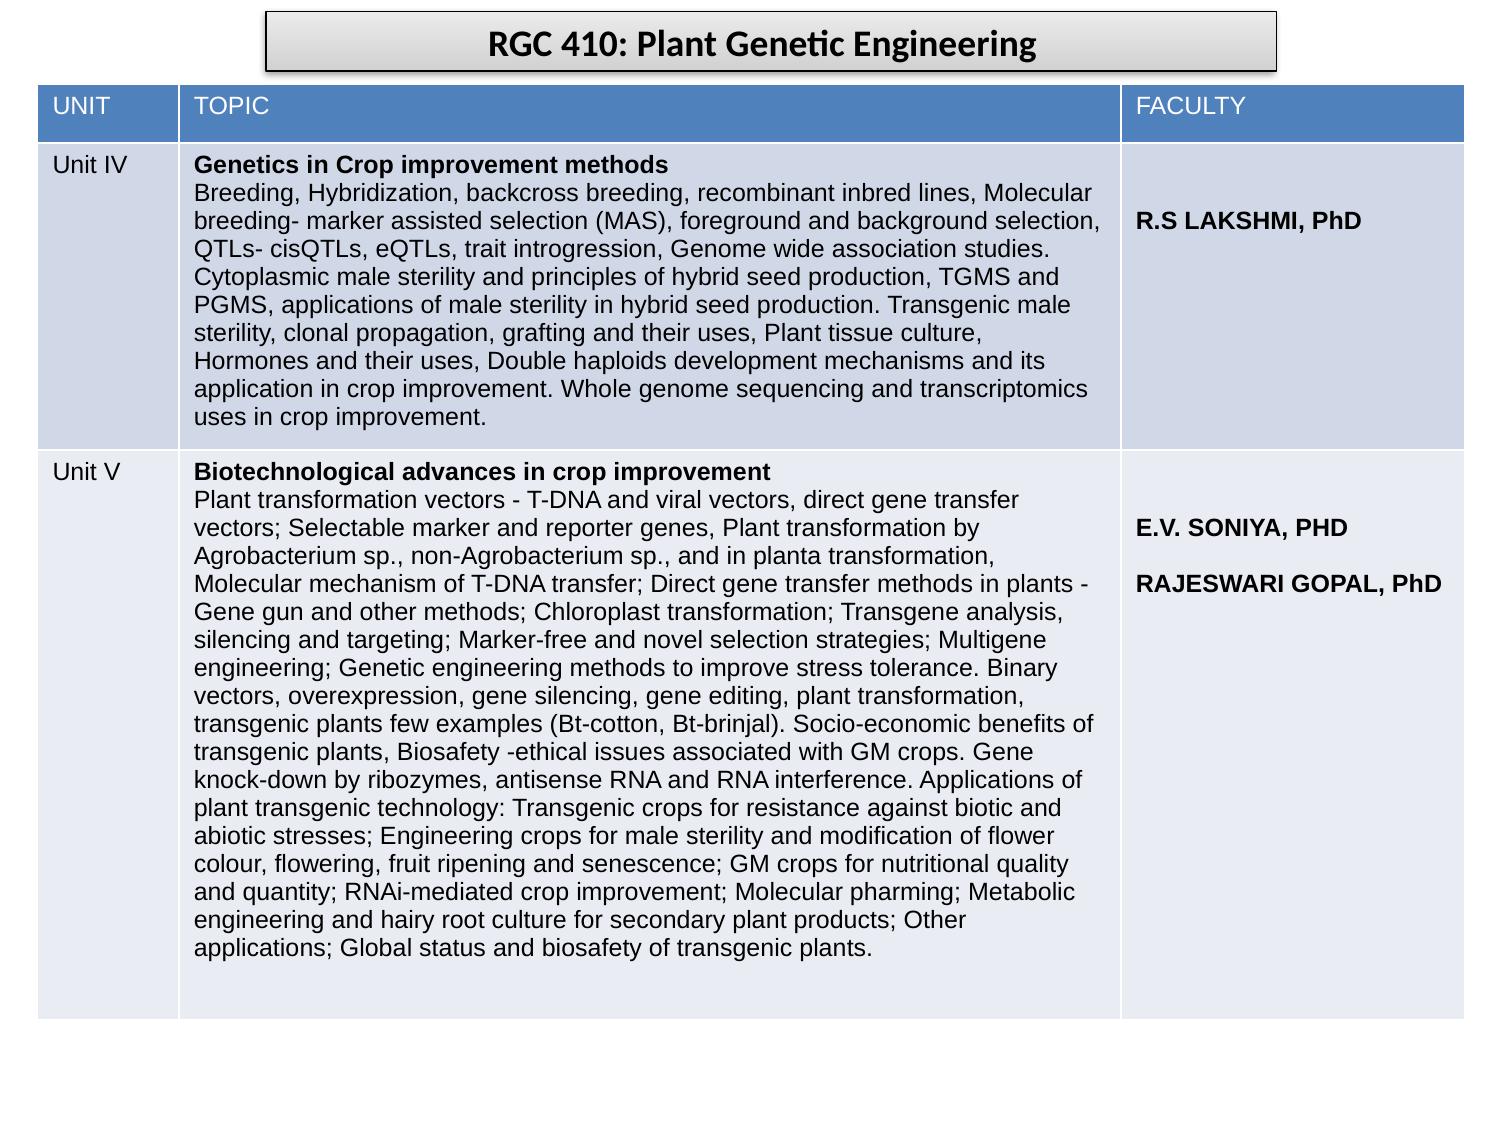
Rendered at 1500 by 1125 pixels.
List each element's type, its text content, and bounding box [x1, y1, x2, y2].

text_box RGC 410: Plant Genetic Engineering [265, 11, 1277, 72]
table_cell Unit IV [38, 144, 178, 449]
table_cell R.S LAKSHMI, PhD [1122, 144, 1464, 449]
table_header UNIT [38, 85, 178, 142]
table_header TOPIC [180, 85, 1120, 142]
table_cell E.V. SONIYA, PHD RAJESWARI GOPAL, PhD [1122, 451, 1464, 1019]
table_cell Biotechnological advances in crop improvement Plant transformation vectors - T-DNA and viral vectors, direct gene transfer vectors; Selectable marker and reporter genes, Plant transformation by Agrobacterium sp., non-Agrobacterium sp., and in planta transformation, Molecular mechanism of T-DNA transfer; Direct gene transfer methods in plants - Gene gun and other methods; Chloroplast transformation; Transgene analysis, silencing and targeting; Marker-free and novel selection strategies; Multigene engineering; Genetic engineering methods to improve stress tolerance. Binary vectors, overexpression, gene silencing, gene editing, plant transformation, transgenic plants few examples (Bt-cotton, Bt-brinjal). Socio-economic benefits of transgenic plants, Biosafety -ethical issues associated with GM crops. Gene knock-down by ribozymes, antisense RNA and RNA interference. Applications of plant transgenic technology: Transgenic crops for resistance against biotic and abiotic stresses; Engineering crops for male sterility and modification of flower colour, flowering, fruit ripening and senescence; GM crops for nutritional quality and quantity; RNAi-mediated crop improvement; Molecular pharming; Metabolic engineering and hairy root culture for secondary plant products; Other applications; Global status and biosafety of transgenic plants. [180, 451, 1120, 1019]
table_cell Unit V [38, 451, 178, 1019]
table_cell Genetics in Crop improvement methods Breeding, Hybridization, backcross breeding, recombinant inbred lines, Molecular breeding- marker assisted selection (MAS), foreground and background selection, QTLs- cisQTLs, eQTLs, trait introgression, Genome wide association studies. Cytoplasmic male sterility and principles of hybrid seed production, TGMS and PGMS, applications of male sterility in hybrid seed production. Transgenic male sterility, clonal propagation, grafting and their uses, Plant tissue culture, Hormones and their uses, Double haploids development mechanisms and its application in crop improvement. Whole genome sequencing and transcriptomics uses in crop improvement. [180, 144, 1120, 449]
table_header FACULTY [1122, 85, 1464, 142]
